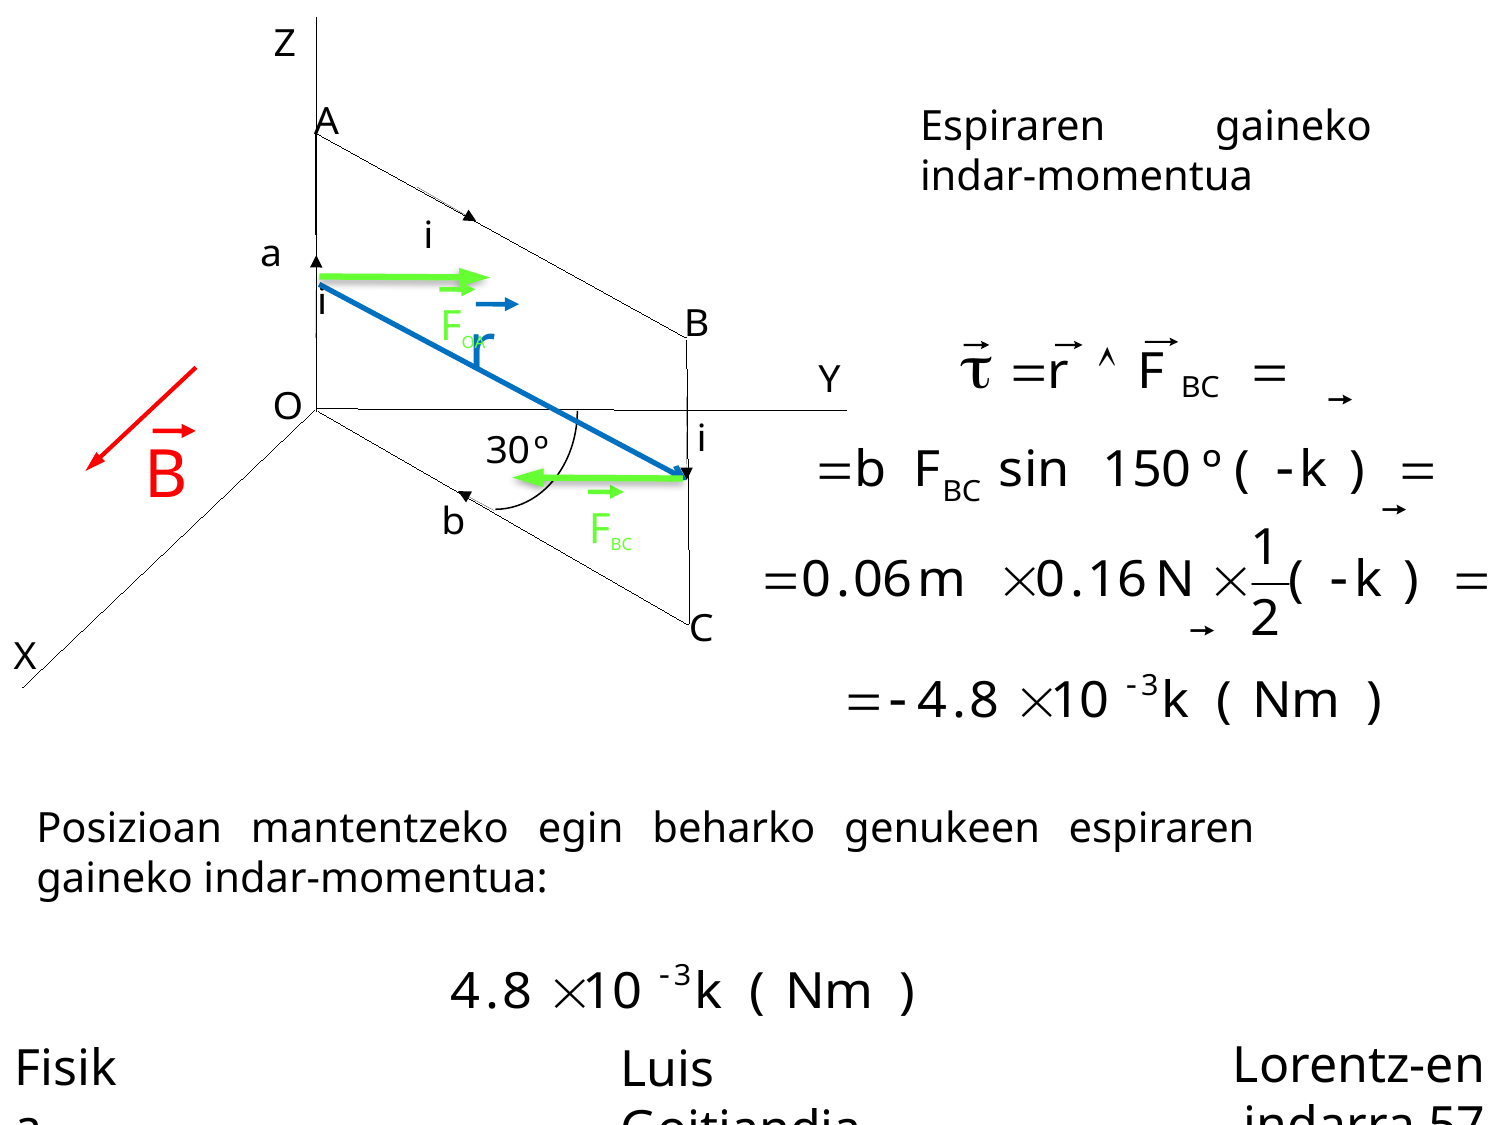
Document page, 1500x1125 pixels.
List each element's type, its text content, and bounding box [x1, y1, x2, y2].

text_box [686, 606, 727, 651]
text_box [447, 941, 941, 1026]
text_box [316, 279, 353, 284]
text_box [308, 100, 352, 145]
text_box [752, 326, 1490, 736]
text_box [696, 417, 733, 459]
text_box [448, 296, 520, 393]
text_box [566, 491, 655, 561]
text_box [9, 16, 855, 688]
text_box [315, 132, 690, 284]
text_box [418, 289, 508, 358]
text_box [270, 384, 313, 429]
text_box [422, 214, 460, 256]
text_box Posizioan mantentzeko egin beharko genukeen espiraren gaineko indar-momentua: [21, 793, 1270, 909]
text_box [125, 423, 207, 519]
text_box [693, 301, 724, 347]
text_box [318, 284, 687, 481]
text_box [258, 237, 312, 273]
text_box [315, 487, 690, 626]
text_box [439, 493, 486, 542]
text_box Espiraren gaineko indar-momentua [905, 91, 1387, 207]
